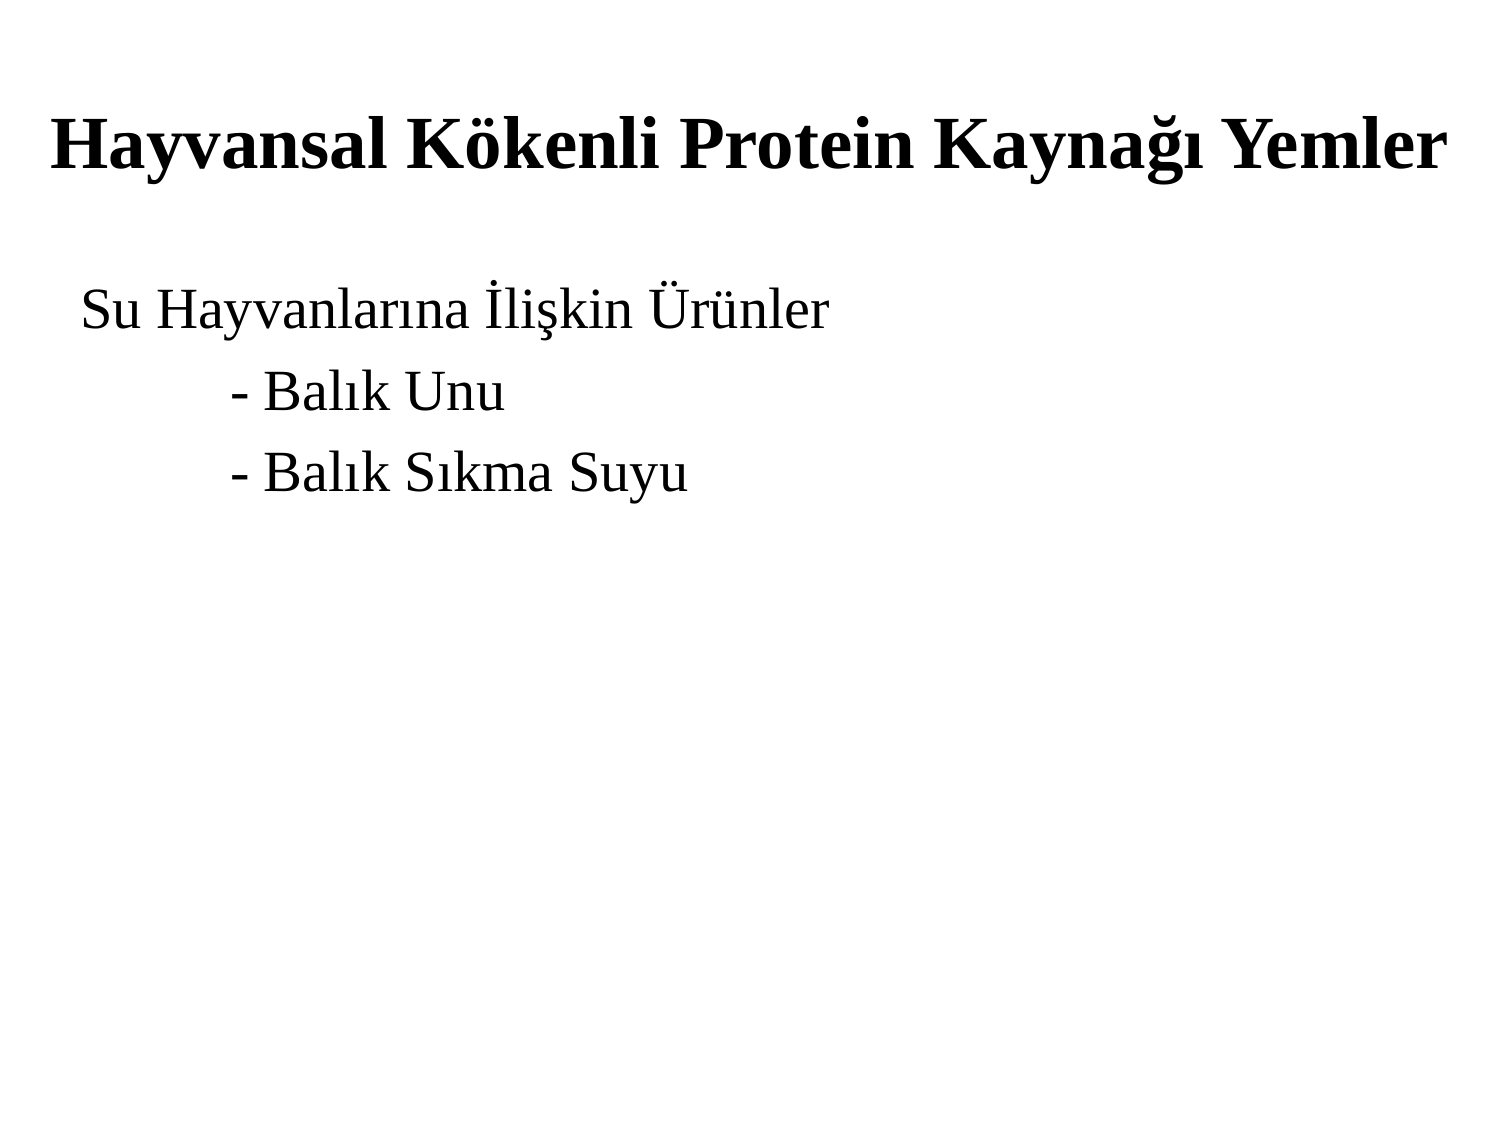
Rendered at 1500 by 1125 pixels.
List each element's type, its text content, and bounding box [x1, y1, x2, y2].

title Hayvansal Kökenli Protein Kaynağı Yemler [0, 45, 1500, 233]
list Su Hayvanlarına İlişkin Ürünler - Balık Unu - Balık Sıkma Suyu [64, 262, 1436, 1125]
